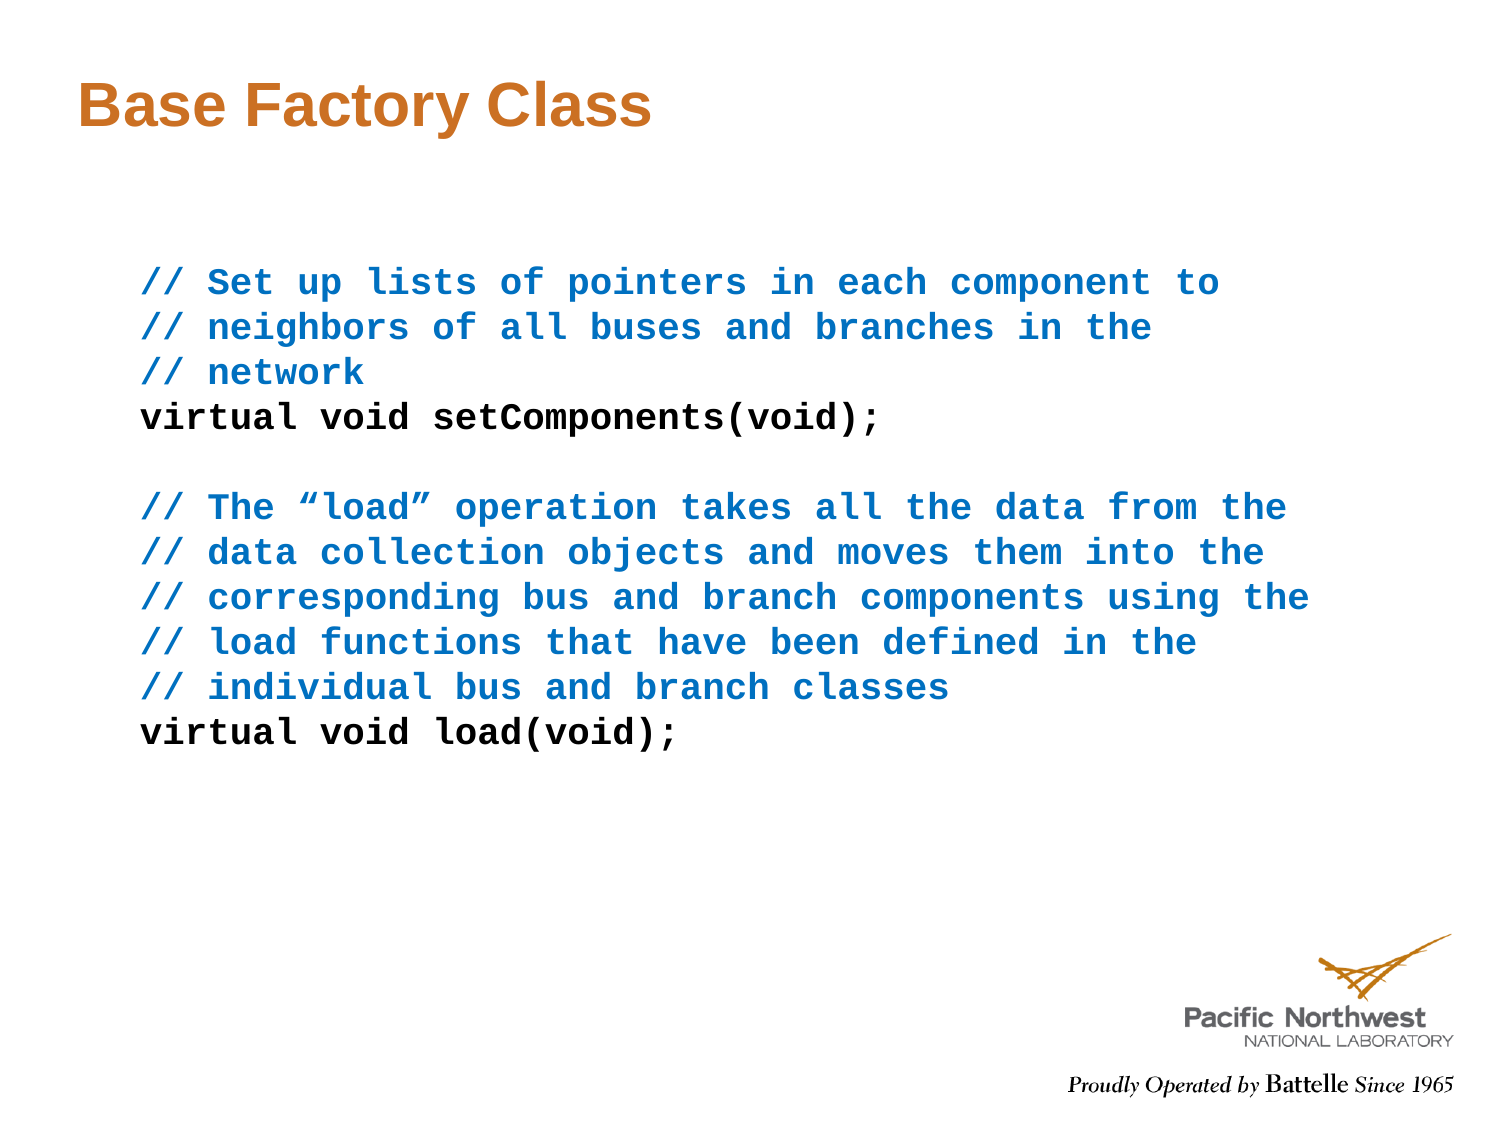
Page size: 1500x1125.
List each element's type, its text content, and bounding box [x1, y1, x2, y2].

text_box // Set up lists of pointers in each component to // neighbors of all buses and branches in the // network virtual void setComponents(void); // The “load” operation takes all the data from the // data collection objects and moves them into the // corresponding bus and branch components using the // load functions that have been defined in the // individual bus and branch classes virtual void load(void); [125, 249, 1375, 760]
title Base Factory Class [77, 75, 1424, 238]
picture [1065, 930, 1500, 1125]
